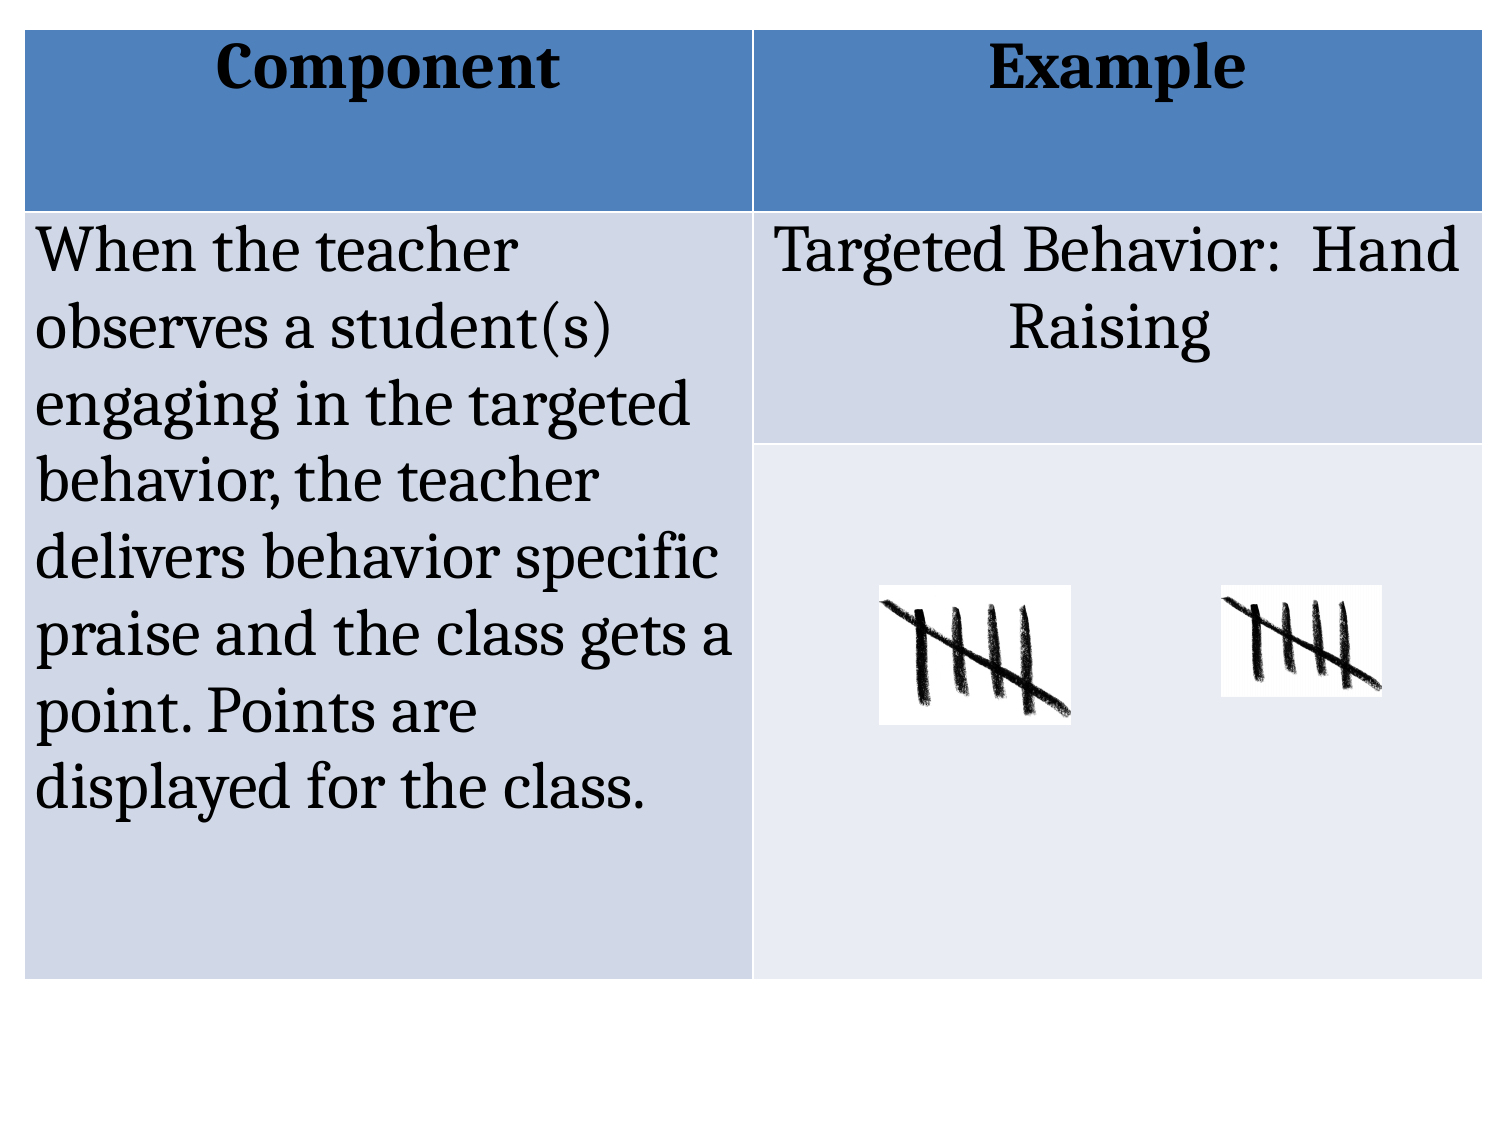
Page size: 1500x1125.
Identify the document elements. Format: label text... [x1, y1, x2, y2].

table_header Component [25, 30, 752, 211]
table_cell When the teacher observes a student(s) engaging in the targeted behavior, the teacher delivers behavior specific praise and the class gets a point. Points are displayed for the class. [25, 213, 752, 979]
picture [1220, 585, 1382, 697]
table_cell Targeted Behavior: Hand Raising [754, 213, 1482, 443]
picture [879, 585, 1071, 726]
table_header Example [754, 30, 1482, 211]
table_cell [754, 445, 1482, 979]
